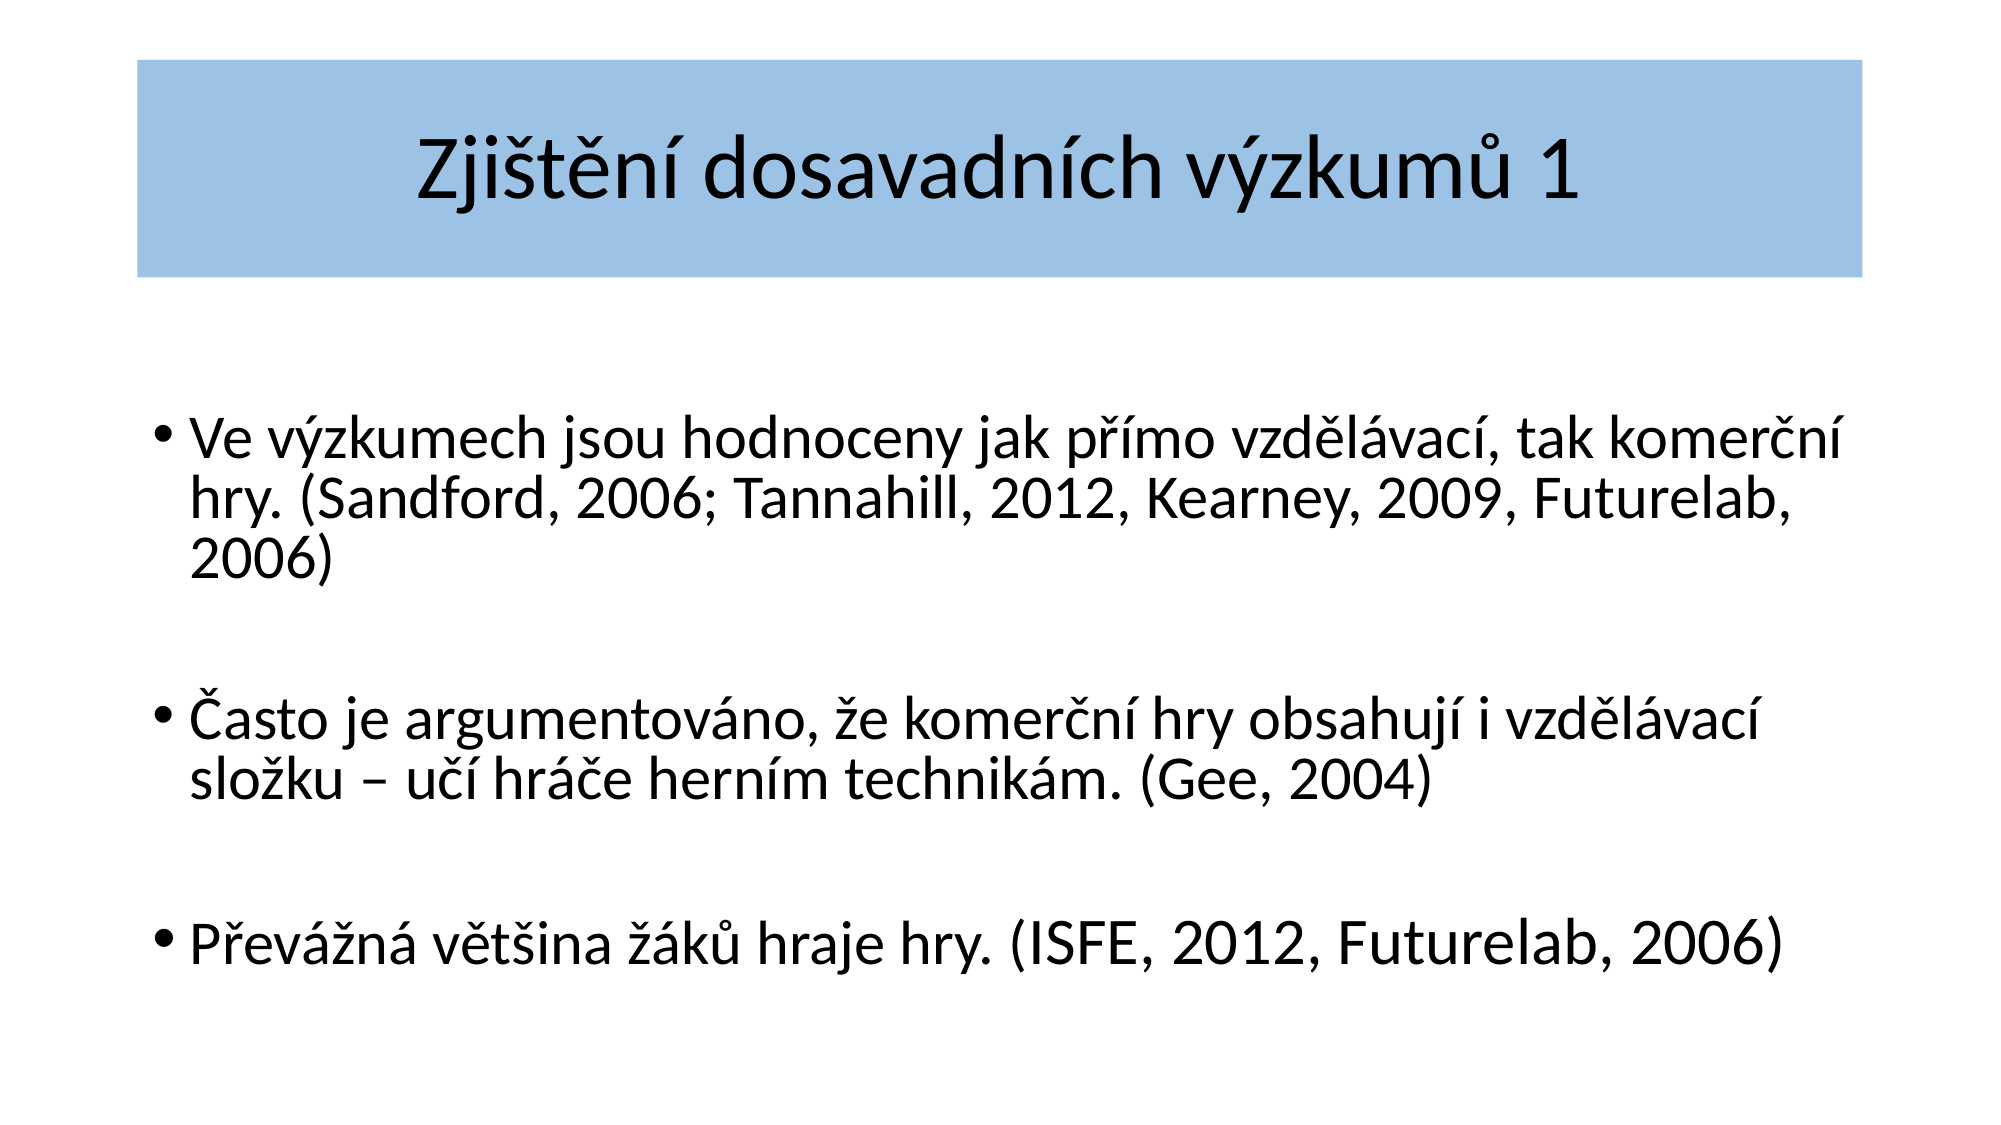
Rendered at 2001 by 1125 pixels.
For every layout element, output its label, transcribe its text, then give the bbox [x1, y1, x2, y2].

list Ve výzkumech jsou hodnoceny jak přímo vzdělávací, tak komerční hry. (Sandford, 2006; Tannahill, 2012, Kearney, 2009, Futurelab, 2006) Často je argumentováno, že komerční hry obsahují i vzdělávací složku – učí hráče herním technikám. (Gee, 2004) Převážná většina žáků hraje hry. (ISFE, 2012, Futurelab, 2006) [137, 299, 1863, 1014]
title Zjištění dosavadních výzkumů 1 [137, 59, 1863, 278]
